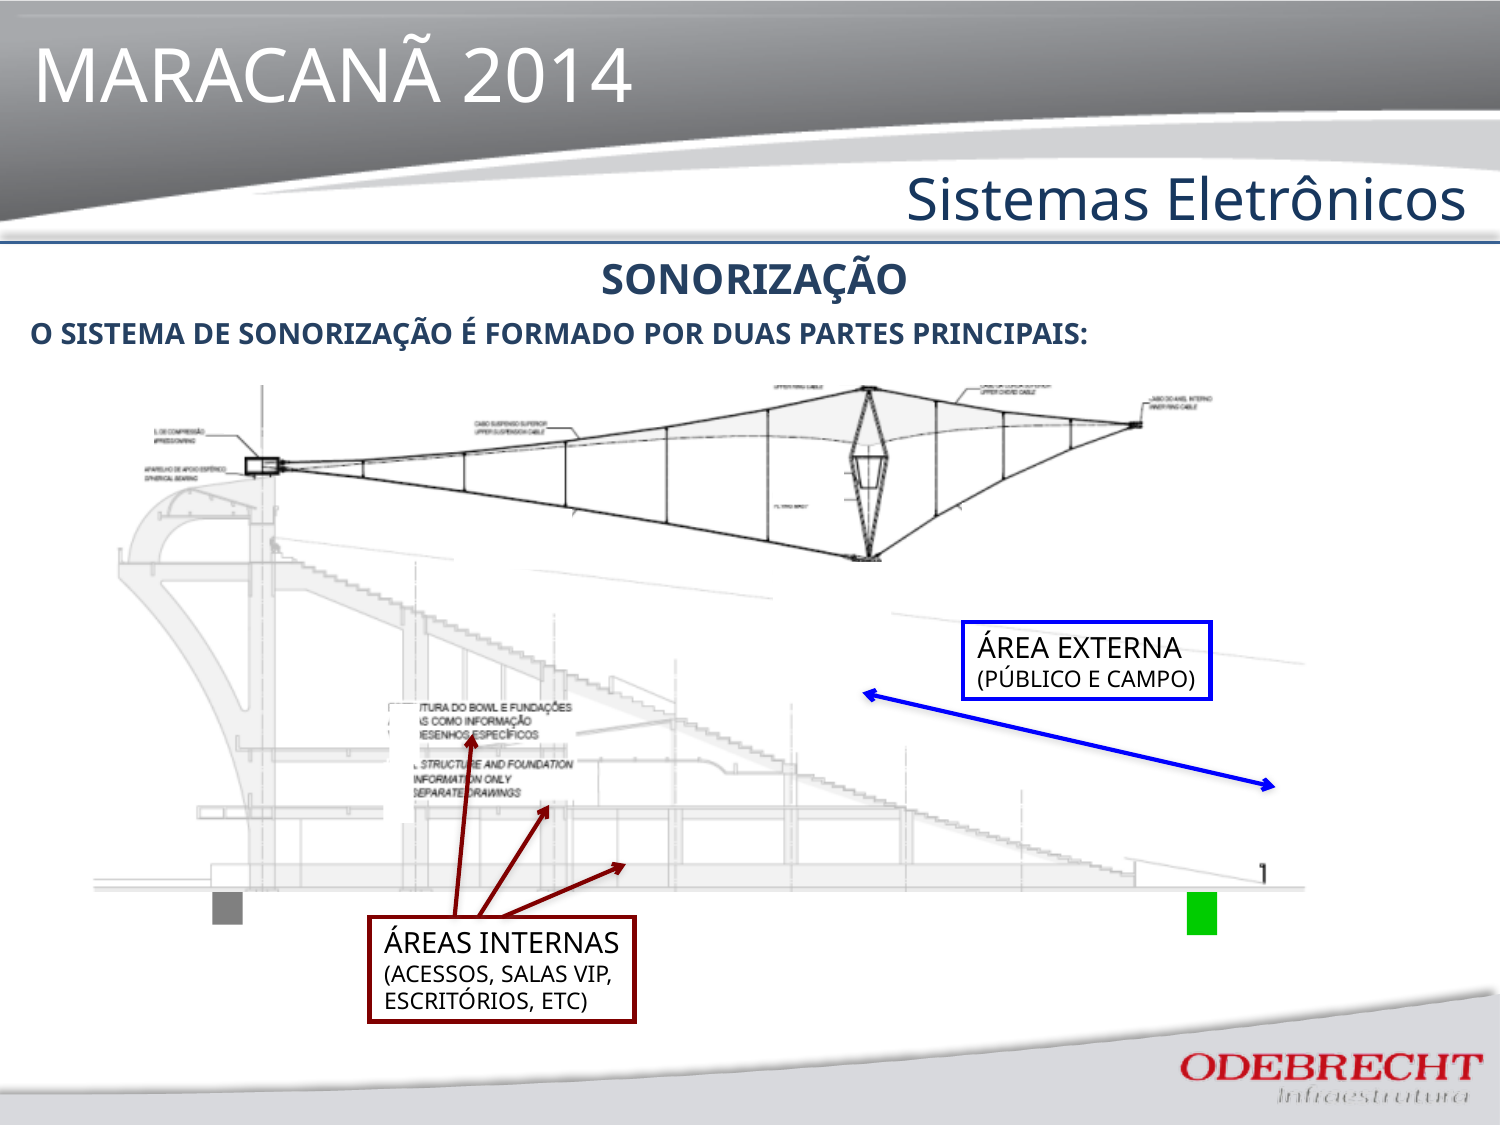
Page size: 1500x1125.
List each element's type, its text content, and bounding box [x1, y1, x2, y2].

text_box Sistemas Eletrônicos [76, 160, 1483, 230]
text_box SONORIZAÇÃO O SISTEMA DE SONORIZAÇÃO É FORMADO POR DUAS PARTES PRINCIPAIS: [14, 251, 1486, 1059]
picture [0, 0, 1500, 241]
picture [0, 994, 1500, 1125]
text_box MARACANÃ 2014 [17, 19, 975, 126]
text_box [70, 308, 1327, 1024]
